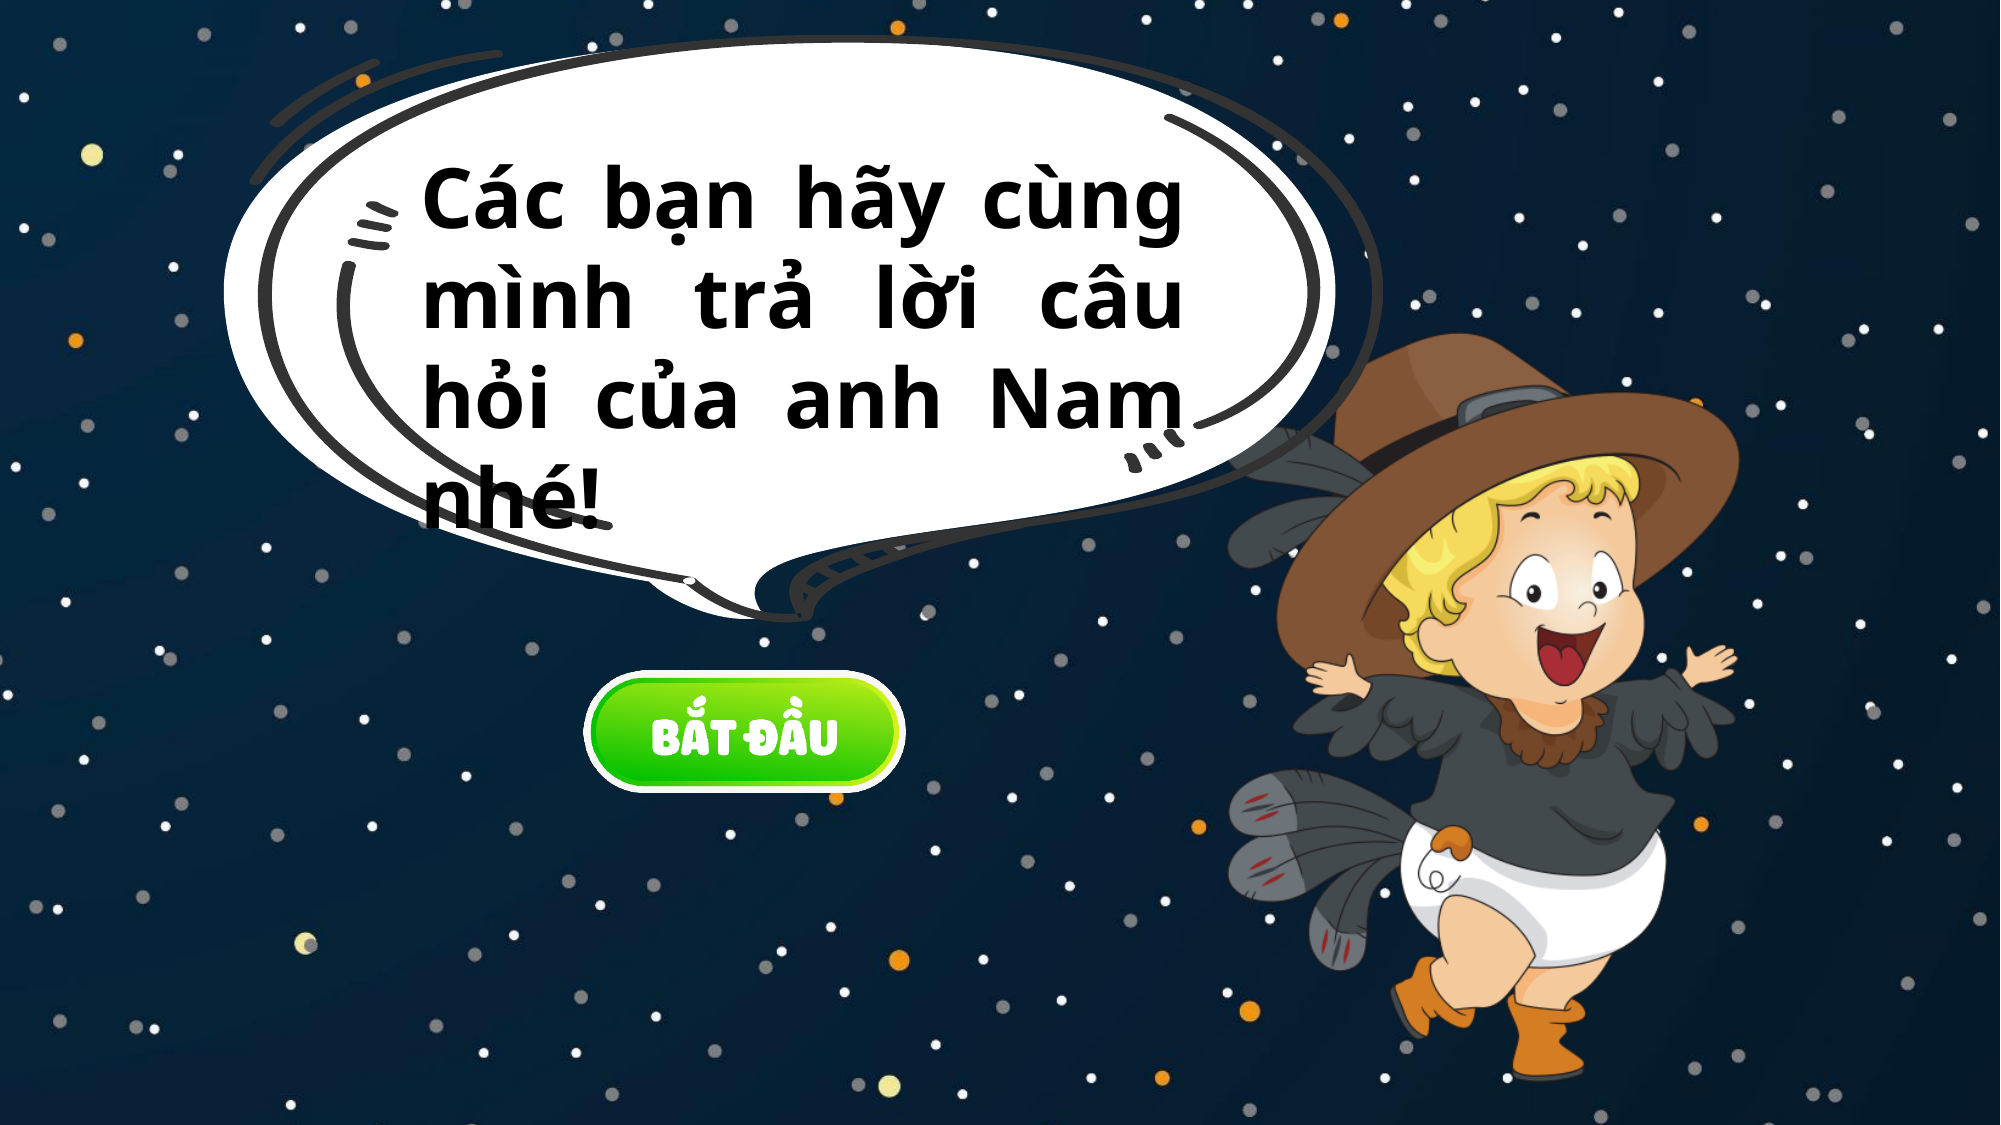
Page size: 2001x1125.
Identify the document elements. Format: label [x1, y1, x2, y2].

picture [0, 0, 2000, 1125]
text_box [223, 34, 1383, 623]
